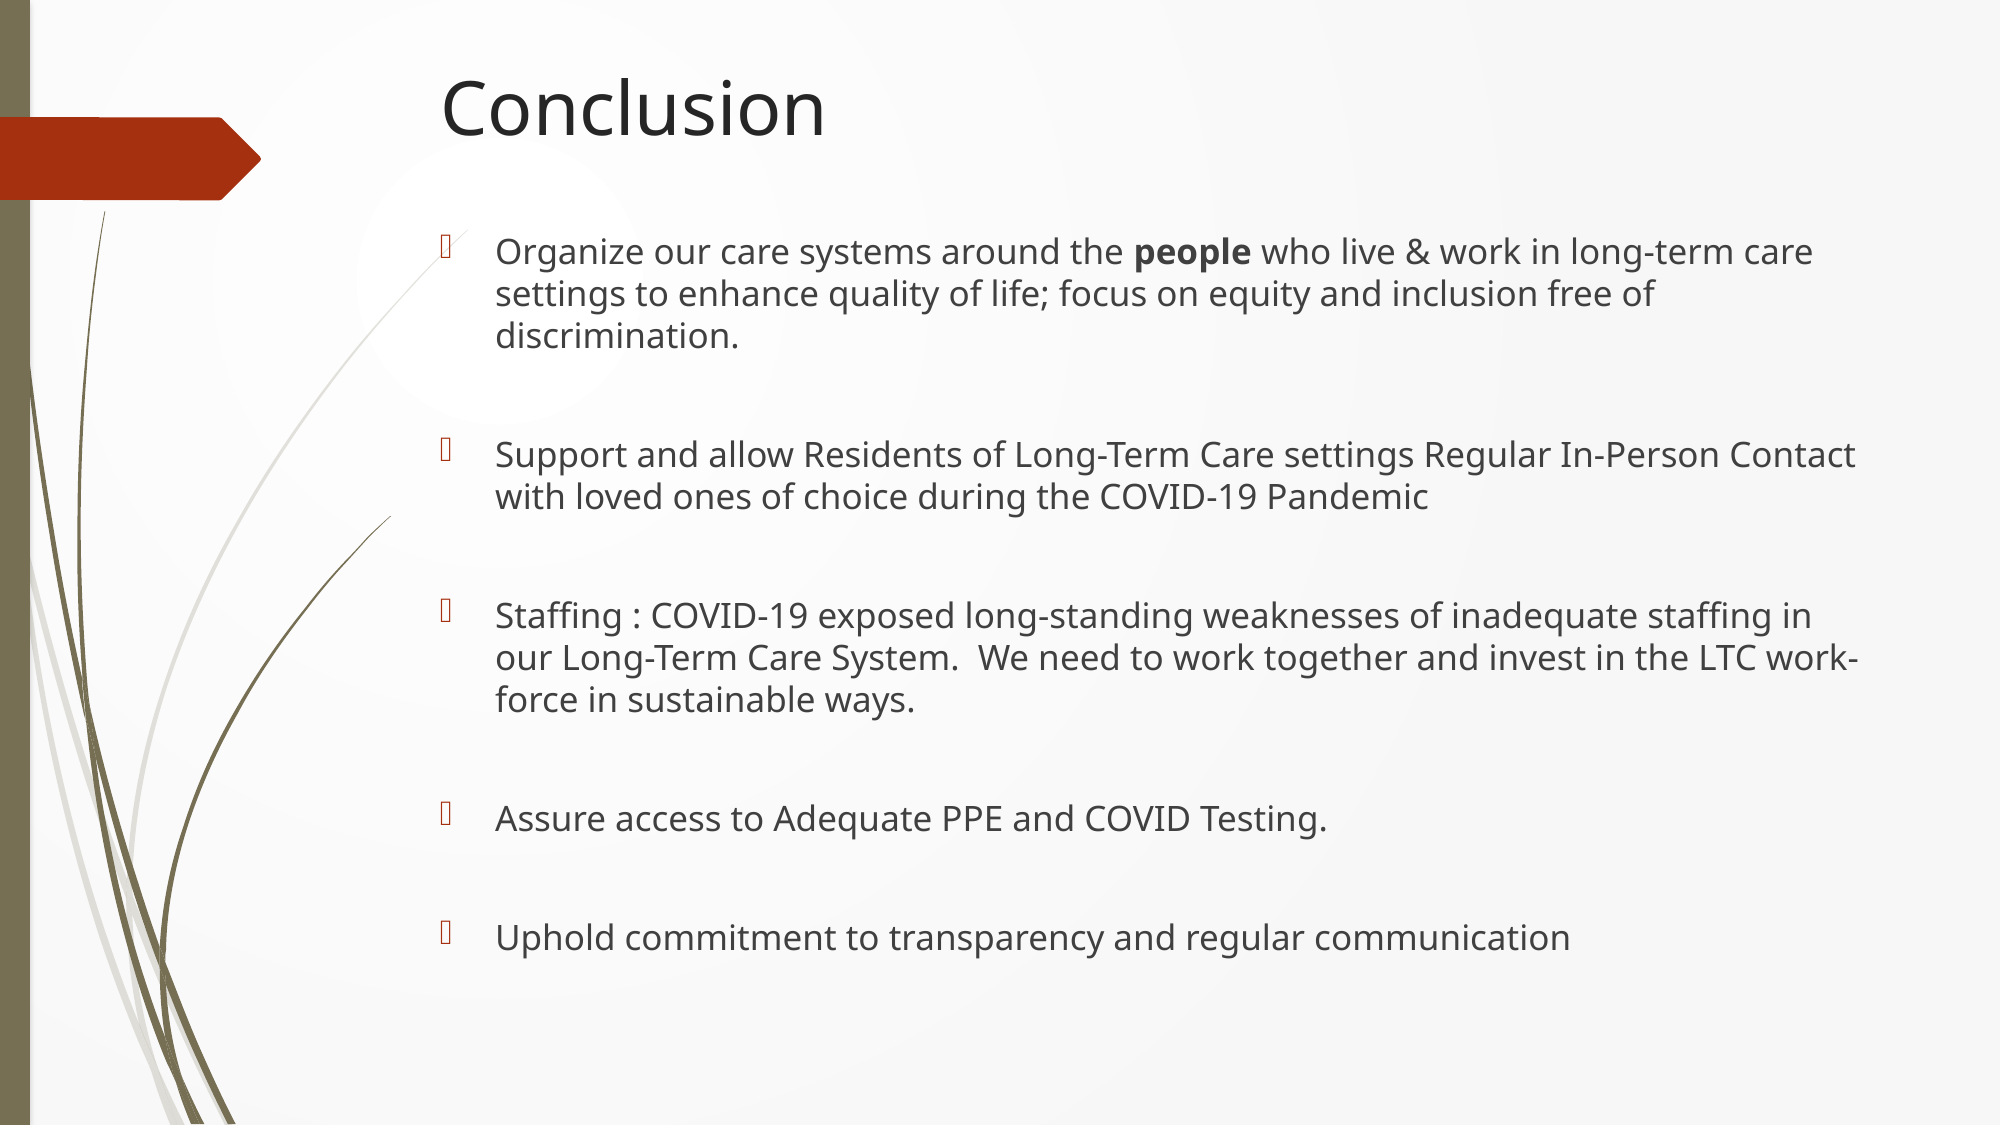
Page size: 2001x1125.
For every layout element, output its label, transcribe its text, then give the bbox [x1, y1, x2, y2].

list Organize our care systems around the people who live & work in long-term care settings to enhance quality of life; focus on equity and inclusion free of discrimination. Support and allow Residents of Long-Term Care settings Regular In-Person Contact with loved ones of choice during the COVID-19 Pandemic Staffing : COVID-19 exposed long-standing weaknesses of inadequate staffing in our Long-Term Care System. We need to work together and invest in the LTC work-force in sustainable ways. Assure access to Adequate PPE and COVID Testing. Uphold commitment to transparency and regular communication [424, 221, 1888, 968]
title Conclusion [425, 53, 1888, 221]
